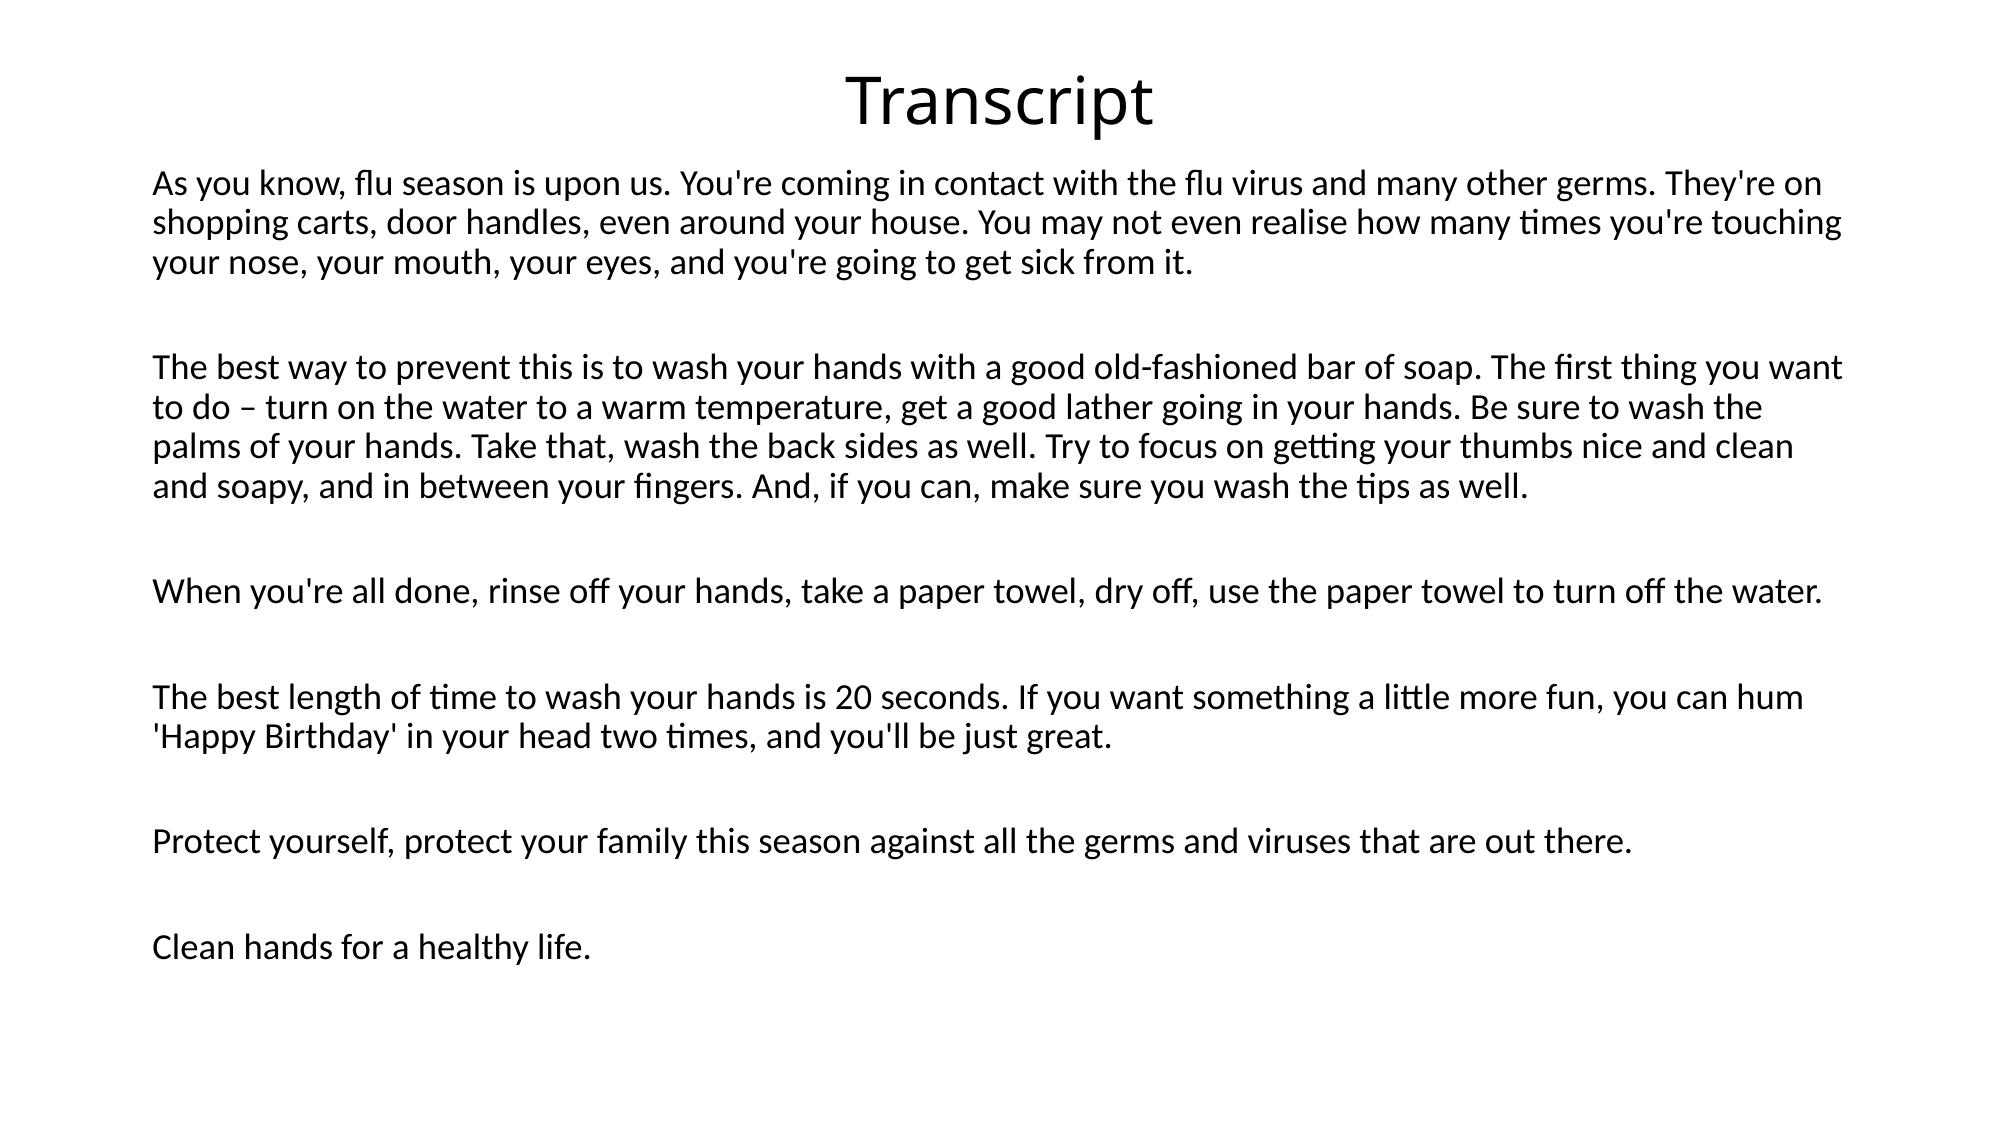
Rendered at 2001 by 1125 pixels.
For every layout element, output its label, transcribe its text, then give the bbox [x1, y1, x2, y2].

list As you know, flu season is upon us. You're coming in contact with the flu virus and many other germs. They're on shopping carts, door handles, even around your house. You may not even realise how many times you're touching your nose, your mouth, your eyes, and you're going to get sick from it. The best way to prevent this is to wash your hands with a good old-fashioned bar of soap. The first thing you want to do – turn on the water to a warm temperature, get a good lather going in your hands. Be sure to wash the palms of your hands. Take that, wash the back sides as well. Try to focus on getting your thumbs nice and clean and soapy, and in between your fingers. And, if you can, make sure you wash the tips as well. When you're all done, rinse off your hands, take a paper towel, dry off, use the paper towel to turn off the water. The best length of time to wash your hands is 20 seconds. If you want something a little more fun, you can hum 'Happy Birthday' in your head two times, and you'll be just great. Protect yourself, protect your family this season against all the germs and viruses that are out there. Clean hands for a healthy life. [137, 156, 1863, 1014]
title Transcript [137, 59, 1863, 147]
